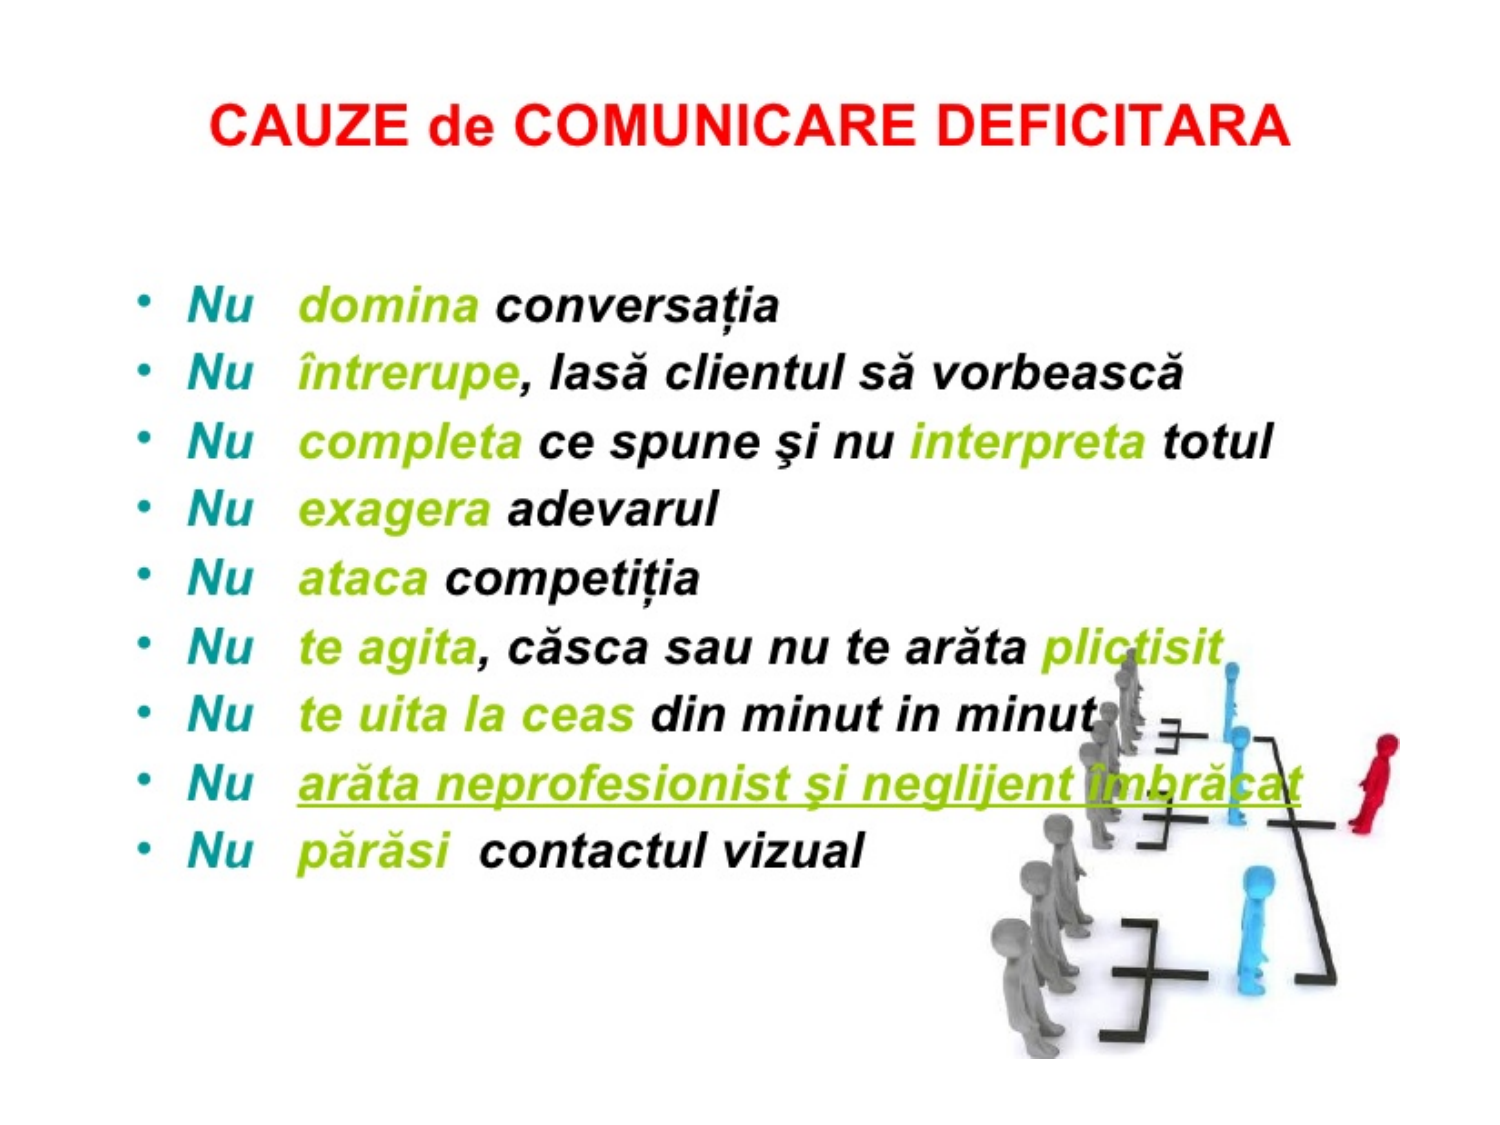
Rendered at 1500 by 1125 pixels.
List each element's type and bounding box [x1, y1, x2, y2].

picture [76, 66, 1400, 1059]
